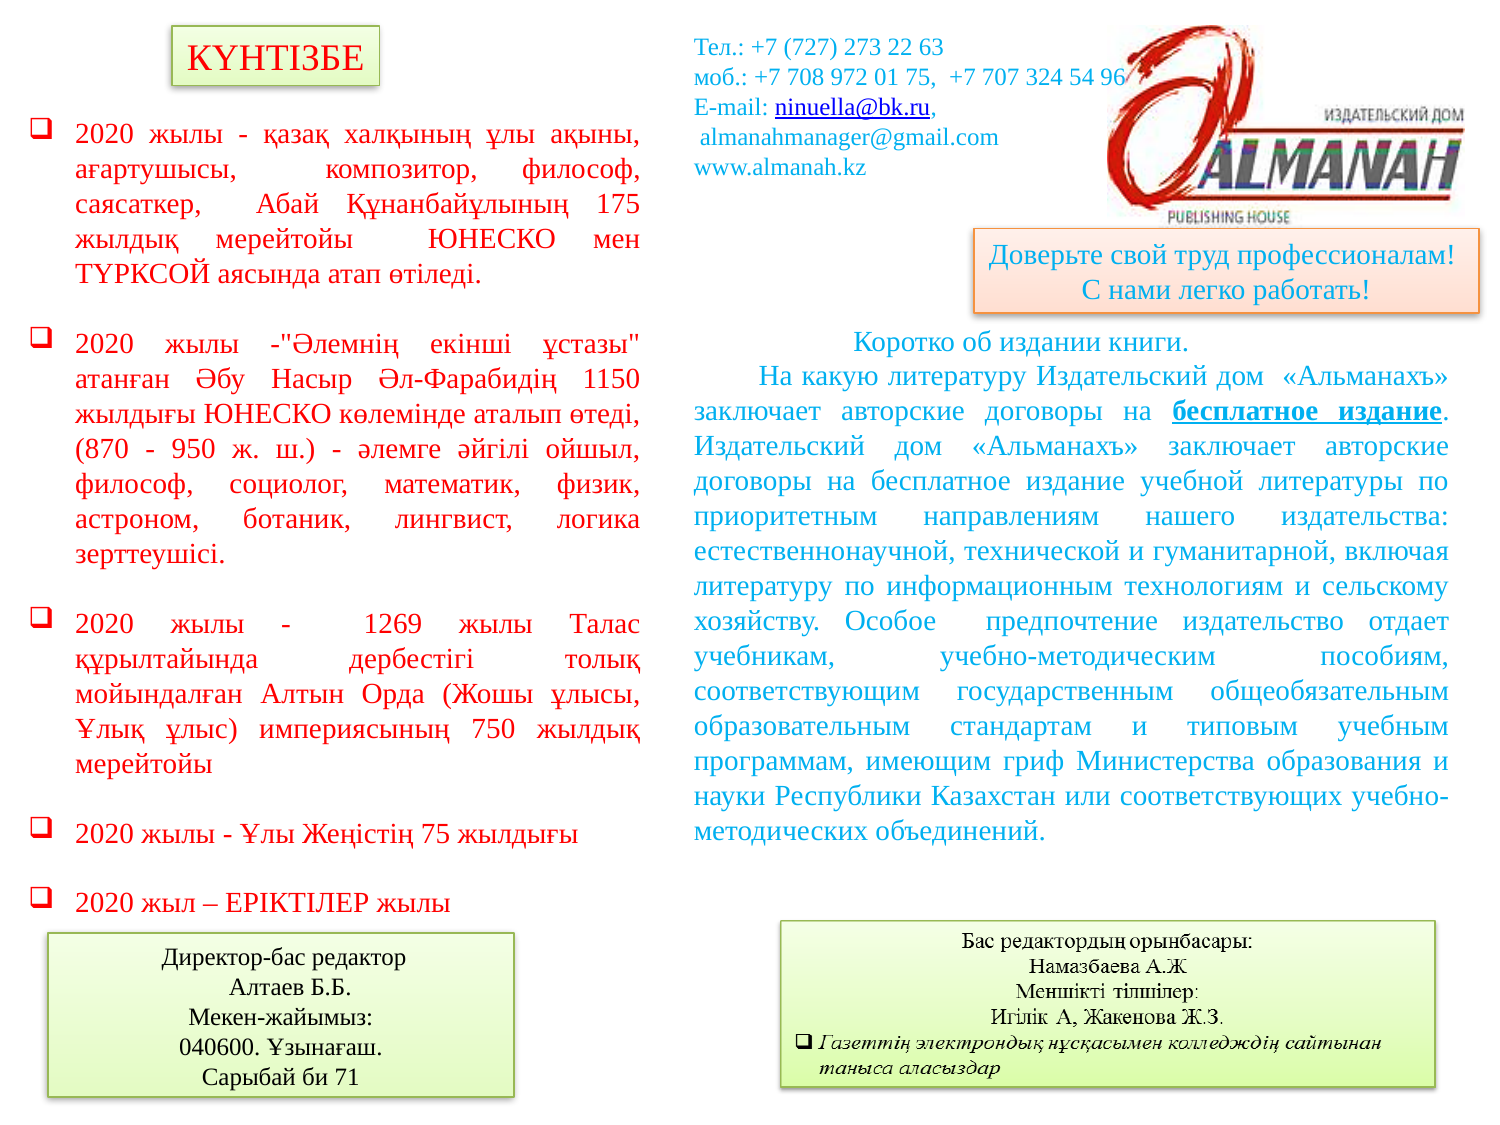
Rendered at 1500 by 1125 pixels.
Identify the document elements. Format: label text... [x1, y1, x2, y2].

text_box Директор-бас редактор Алтаев Б.Б. Мекен-жайымыз: 040600. Ұзынағаш. Сарыбай би 71 [47, 932, 515, 1098]
text_box Тел.: +7 (727) 273 22 63 моб.: +7 708 972 01 75, +7 707 324 54 96 E-mail: ninuella@bk.ru, almanahmanager@gmail.com www.almanah.kz [679, 23, 1184, 188]
text_box Доверьте свой труд профессионалам! С нами легко работать! [973, 228, 1480, 314]
picture [773, 916, 1442, 1100]
text_box КҮНТІЗБЕ [171, 25, 380, 86]
text_box 2020 жылы - қазақ халқының ұлы ақыны, ағартушысы, композитор, философ, саясаткер, Абай Құнанбайұлының 175 жылдық мерейтойы ЮНЕСКО мен ТҮРКСОЙ аясында атап өтіледі. 2020 жылы -"Әлемнің екінші ұстазы" атанған Әбу Насыр Әл-Фарабидің 1150 жылдығы ЮНЕСКО көлемінде аталып өтеді, (870 - 950 ж. ш.) - әлемге әйгілі ойшыл, философ, социолог, математик, физик, астроном, ботаник, лингвист, логика зерттеушісі. 2020 жылы - 1269 жылы Талас құрылтайында дербестігі толық мойындалған Алтын Орда (Жошы ұлысы, Ұлық ұлыс) империясының 750 жылдық мерейтойы 2020 жылы - Ұлы Жеңістің 75 жылдығы 2020 жыл – ЕРІКТІЛЕР жылы [13, 107, 656, 927]
text_box Коротко об издании книги. На какую литературу Издательский дом «Альманахъ» заключает авторские договоры на бесплатное издание. Издательский дом «Альманахъ» заключает авторские договоры на бесплатное издание учебной литературы по приоритетным направлениям нашего издательства: естественнонаучной, технической и гуманитарной, включая литературу по информационным технологиям и сельскому хозяйству. Особое предпочтение издательство отдает учебникам, учебно-методическим пособиям, соответствующим государственным общеобязательным образовательным стандартам и типовым учебным программам, имеющим гриф Министерства образования и науки Республики Казахстан или соответствующих учебно-методических объединений. [679, 314, 1465, 854]
picture [1107, 25, 1465, 229]
